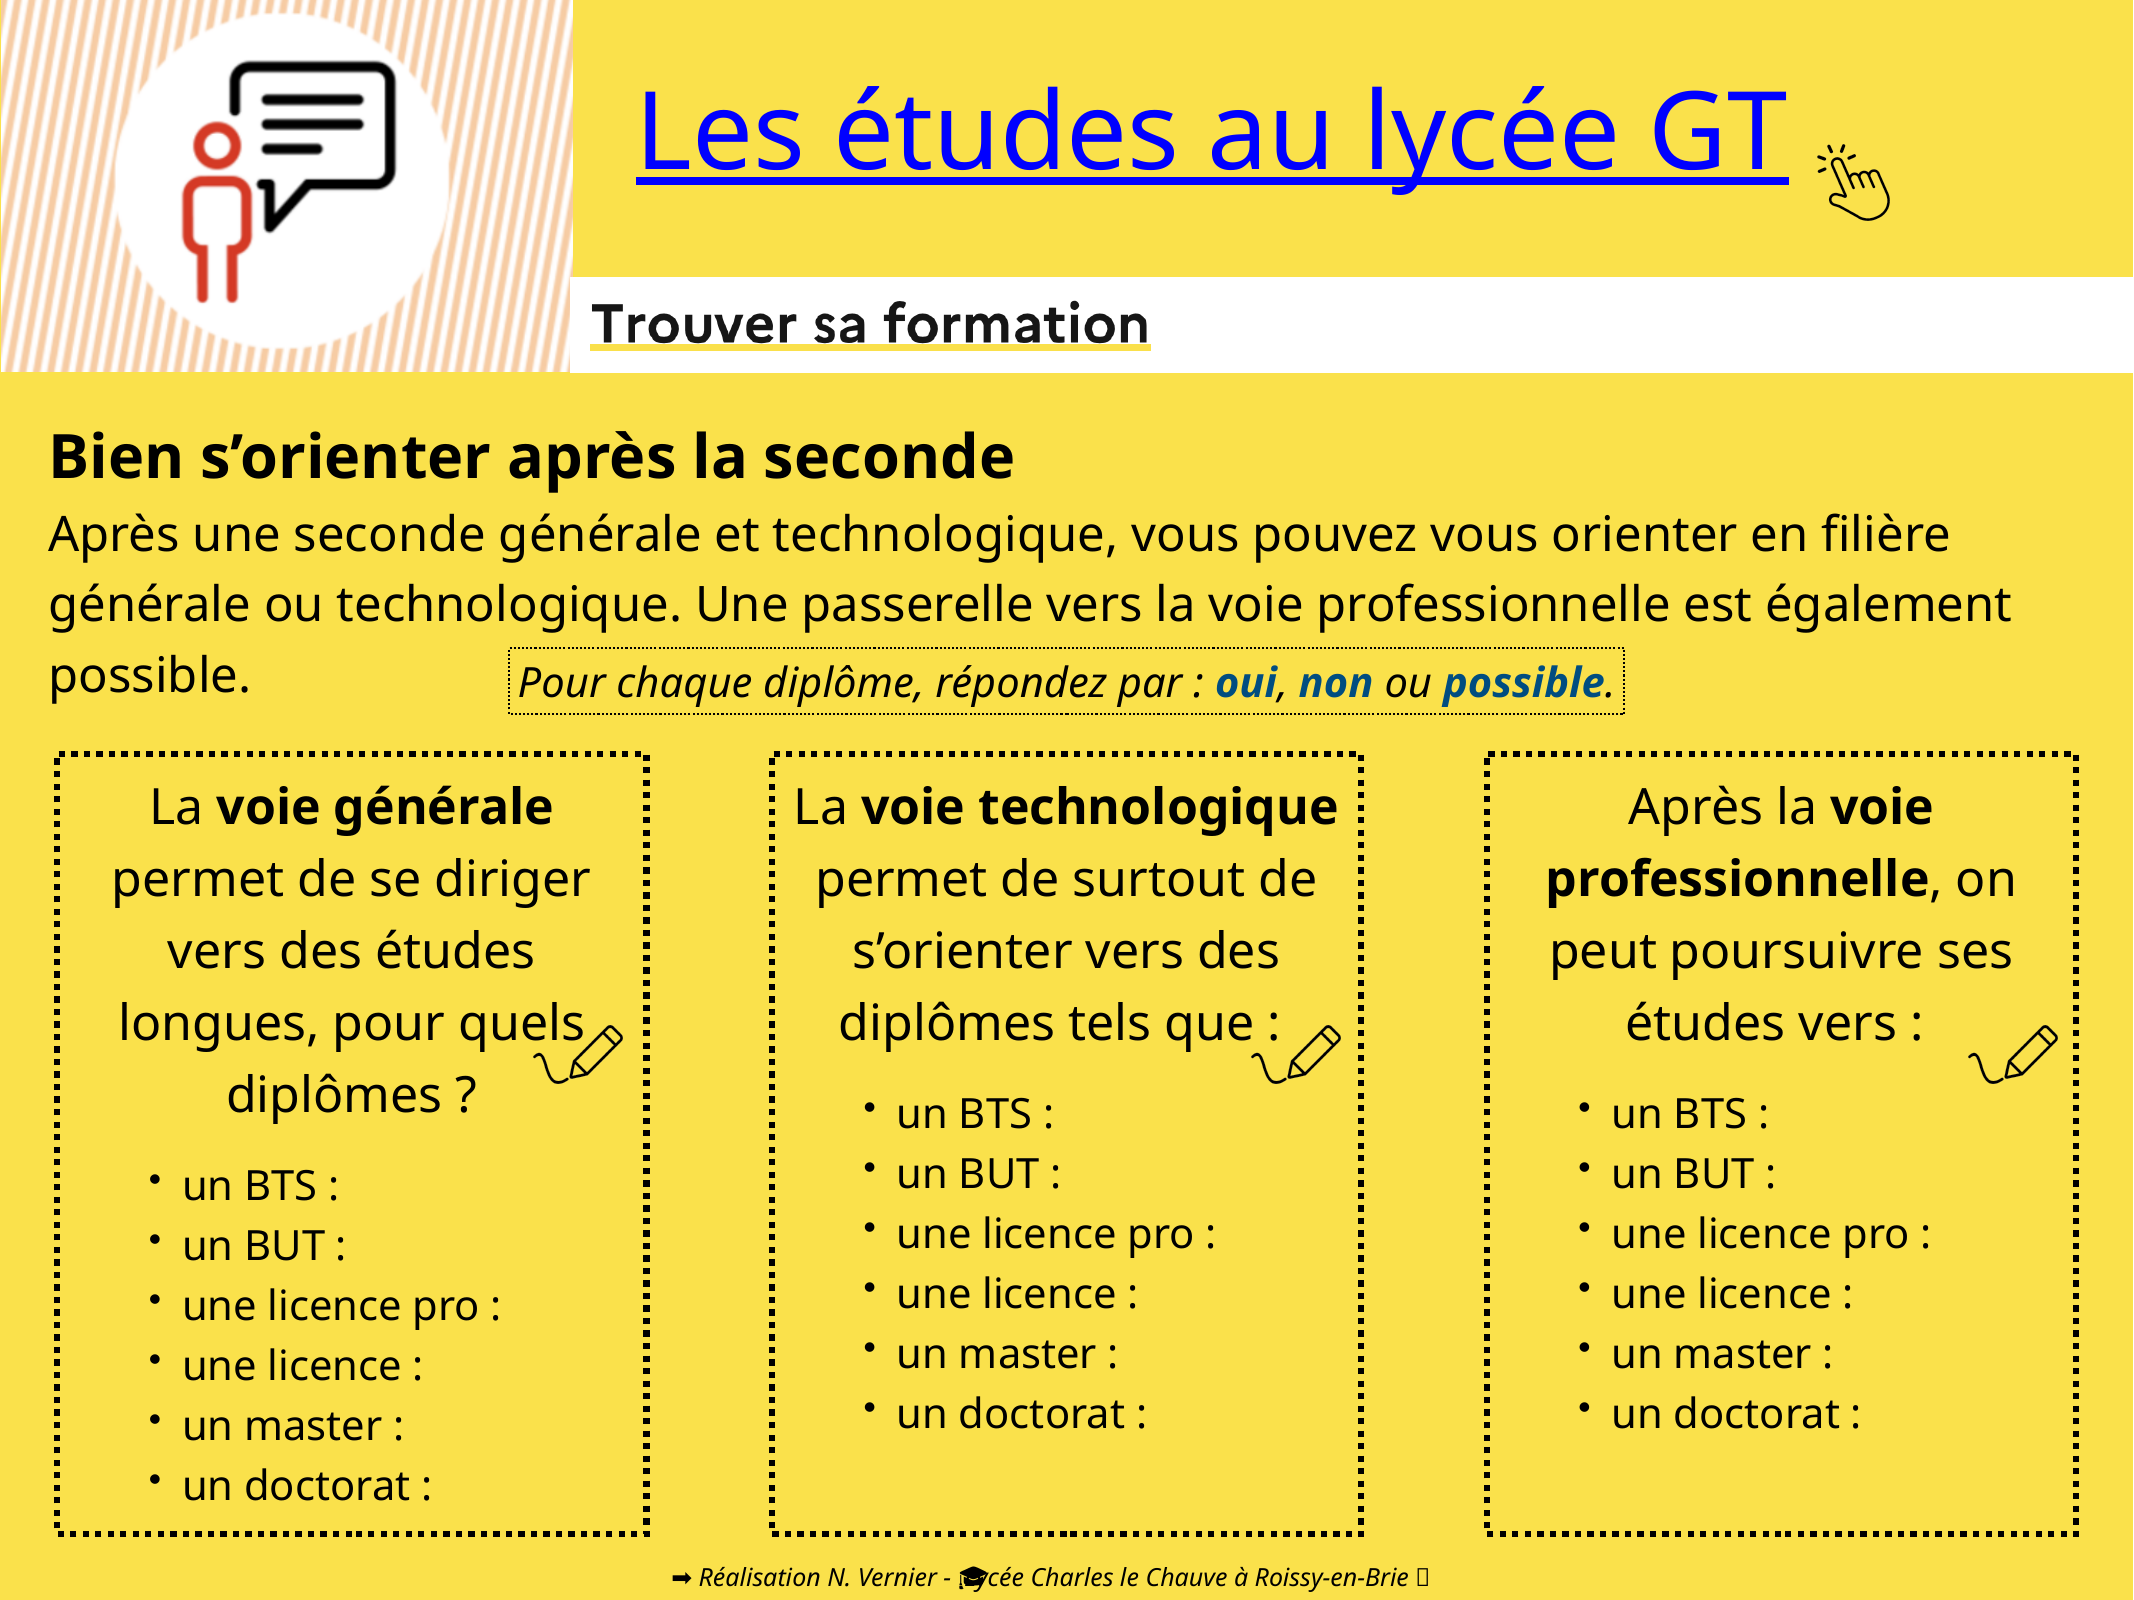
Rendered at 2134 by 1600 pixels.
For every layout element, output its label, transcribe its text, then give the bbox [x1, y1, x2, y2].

text_box [83, 686, 102, 692]
list Bien s’orienter après la seconde Après une seconde générale et technologique, vous pouvez vous orienter en filière générale ou technologique. Une passerelle vers la voie professionnelle est également possible. [39, 393, 2066, 686]
picture [1250, 1025, 1341, 1085]
text_box Pour chaque diplôme, répondez par : oui, non ou possible. [509, 647, 1624, 715]
text_box [53, 686, 73, 703]
picture [1, 0, 2134, 373]
title Les études au lycée GT [626, 2, 2045, 268]
text_box Après la voie professionnelle, on peut poursuivre ses études vers : un BTS : un BUT : une licence pro : une licence : un master : un doctorat : [1486, 753, 2077, 1535]
text_box [172, 686, 192, 692]
text_box La voie générale permet de se diriger vers des études longues, pour quels diplômes ? un BTS : un BUT : une licence pro : une licence : un master : un doctorat : [57, 753, 647, 1535]
text_box La voie technologique permet de surtout de s’orienter vers des diplômes tels que : un BTS : un BUT : une licence pro : une licence : un master : un doctorat : [771, 753, 1362, 1535]
text_box [134, 686, 151, 692]
text_box [215, 686, 233, 692]
text_box [111, 686, 128, 692]
picture [1817, 144, 1890, 221]
picture [533, 1025, 624, 1085]
picture [1968, 1025, 2059, 1085]
